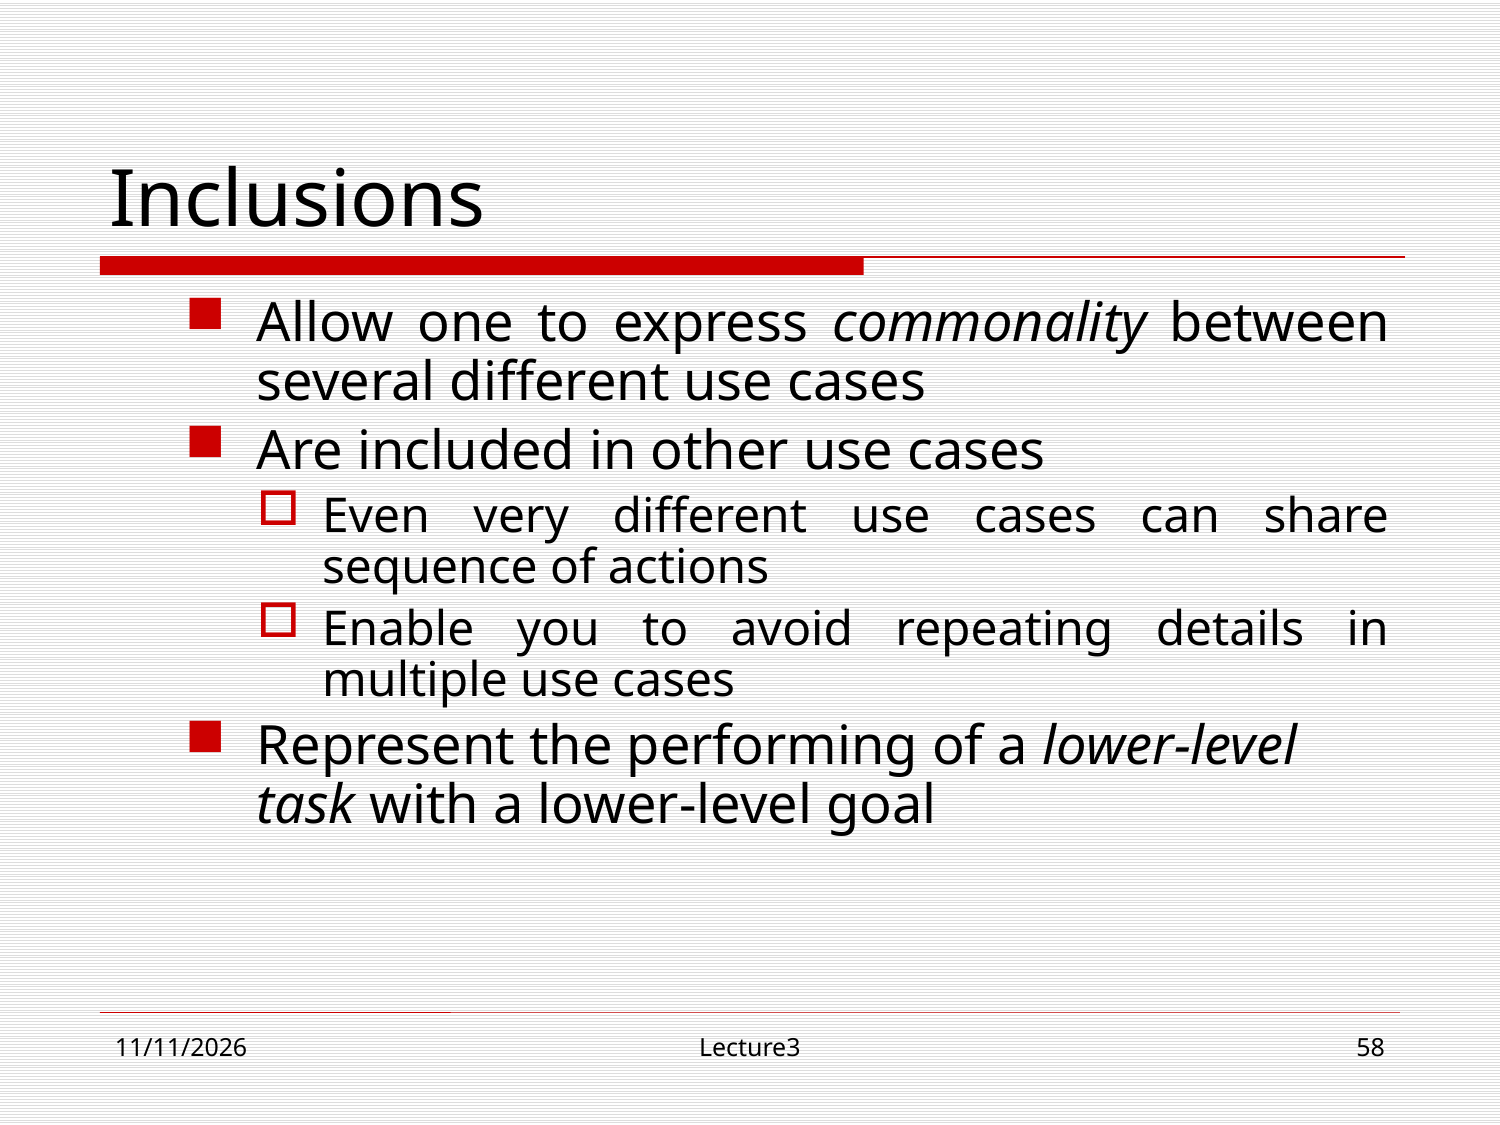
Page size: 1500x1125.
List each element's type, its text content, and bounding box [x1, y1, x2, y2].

title Inclusions [94, 50, 1407, 250]
slide_number 58 [1074, 1024, 1401, 1103]
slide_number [99, 1024, 426, 1103]
footer Lecture3 [512, 1024, 988, 1103]
list Allow one to express commonality between several different use cases Are included in other use cases Even very different use cases can share sequence of actions Enable you to avoid repeating details in multiple use cases Represent the performing of a lower-level task with a lower-level goal [92, 287, 1406, 988]
